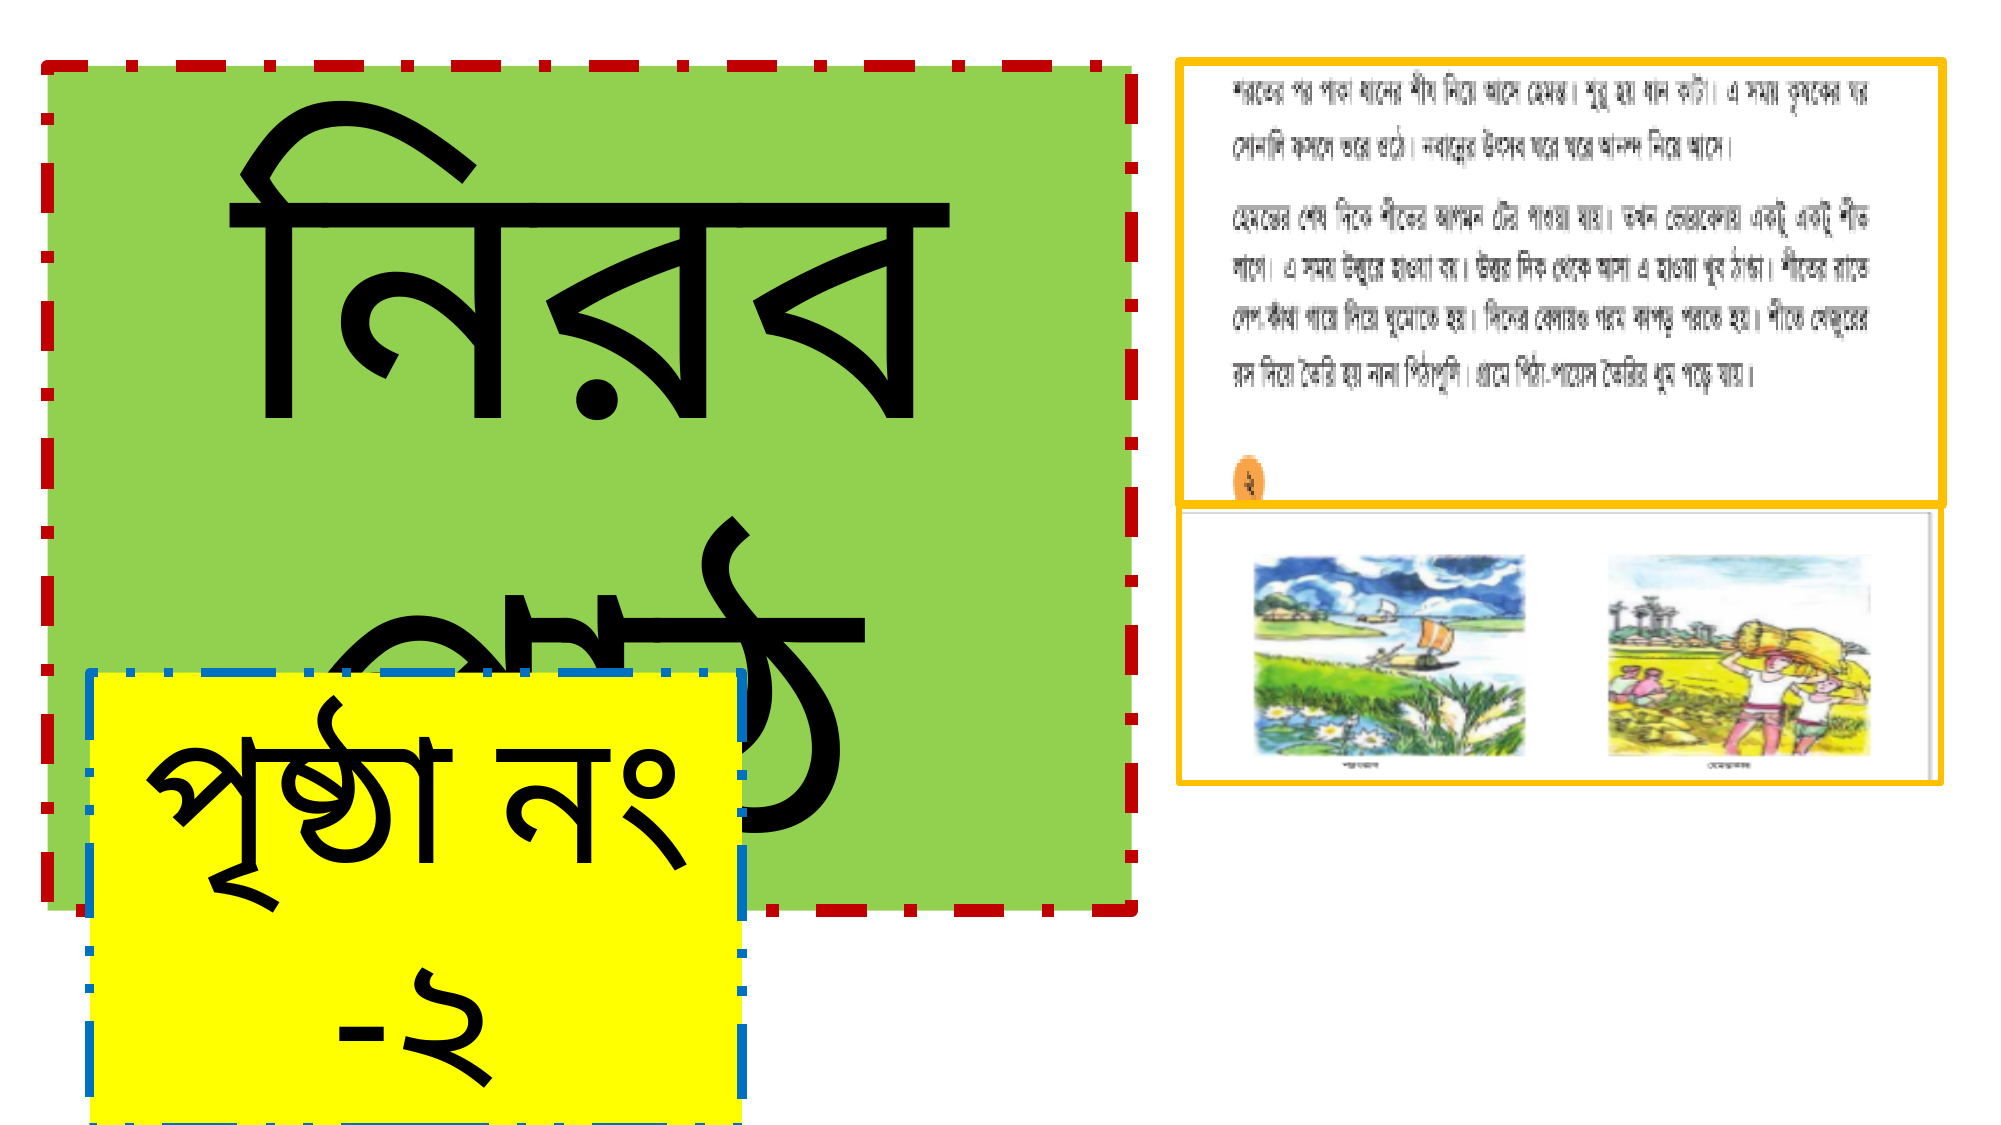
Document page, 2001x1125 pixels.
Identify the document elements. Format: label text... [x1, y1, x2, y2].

picture [1181, 65, 1938, 780]
text_box পৃষ্ঠা নং -২ [89, 672, 742, 1125]
text_box নিরব পাঠ [47, 65, 1132, 911]
